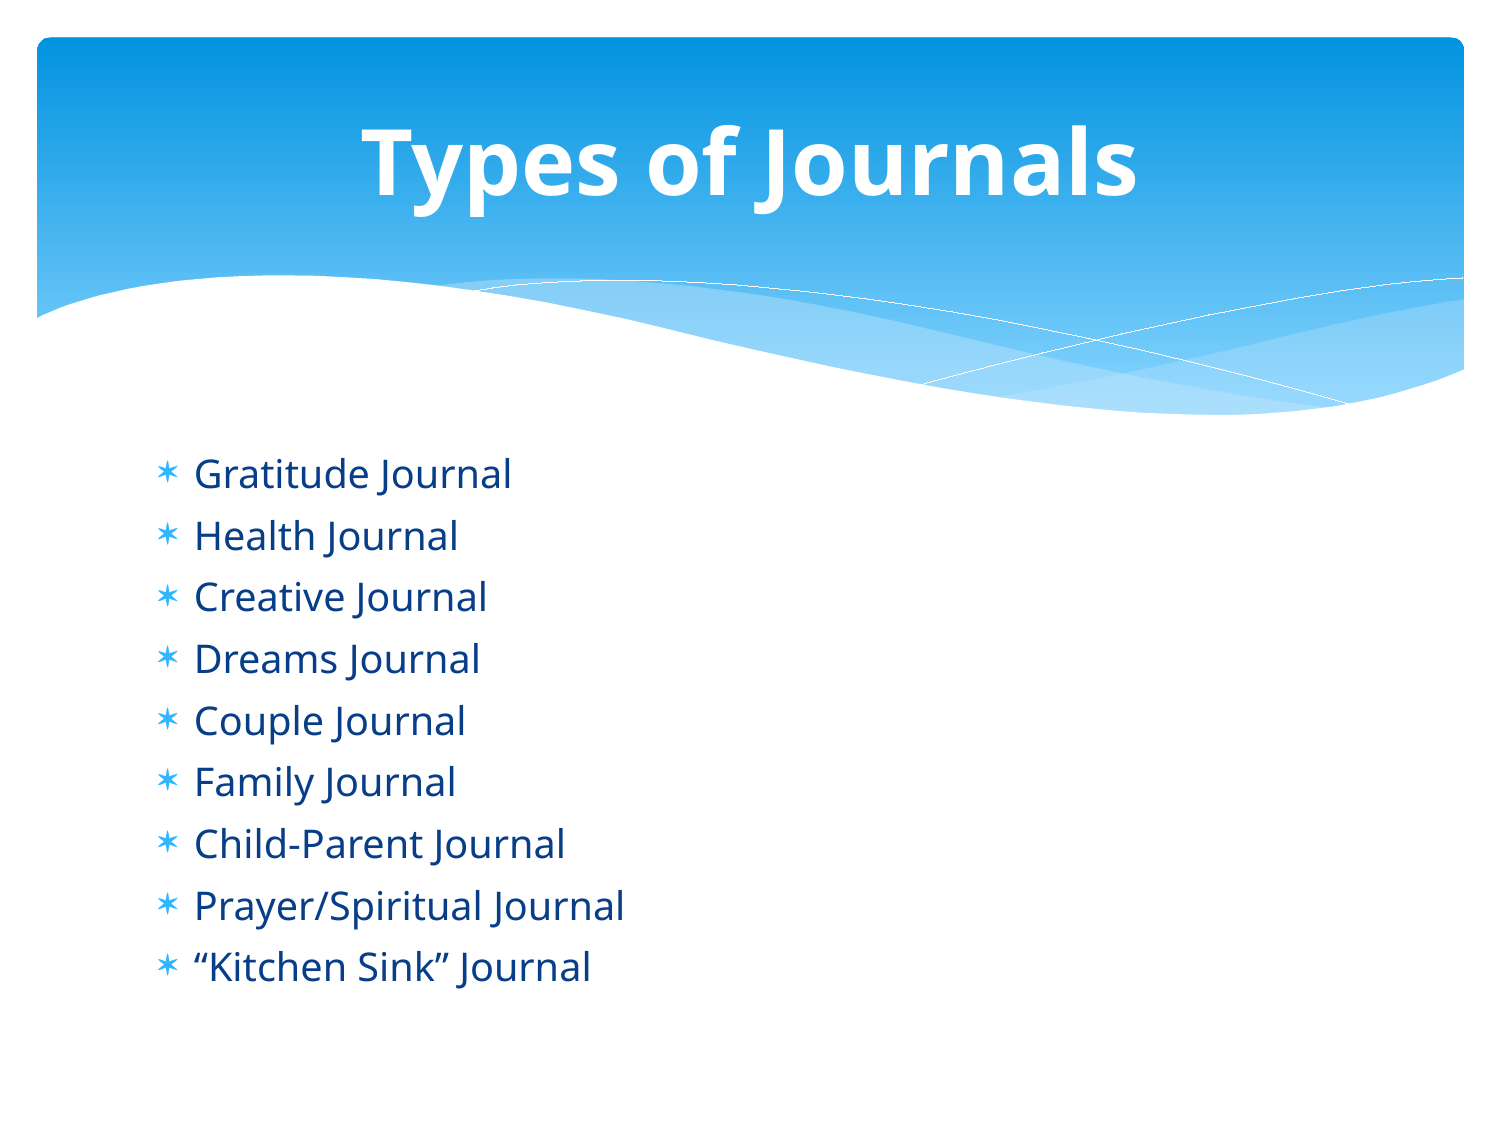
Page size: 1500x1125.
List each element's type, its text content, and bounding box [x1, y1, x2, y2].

list Gratitude Journal Health Journal Creative Journal Dreams Journal Couple Journal Family Journal Child-Parent Journal Prayer/Spiritual Journal “Kitchen Sink” Journal [143, 438, 1359, 1005]
title Types of Journals [75, 55, 1425, 261]
